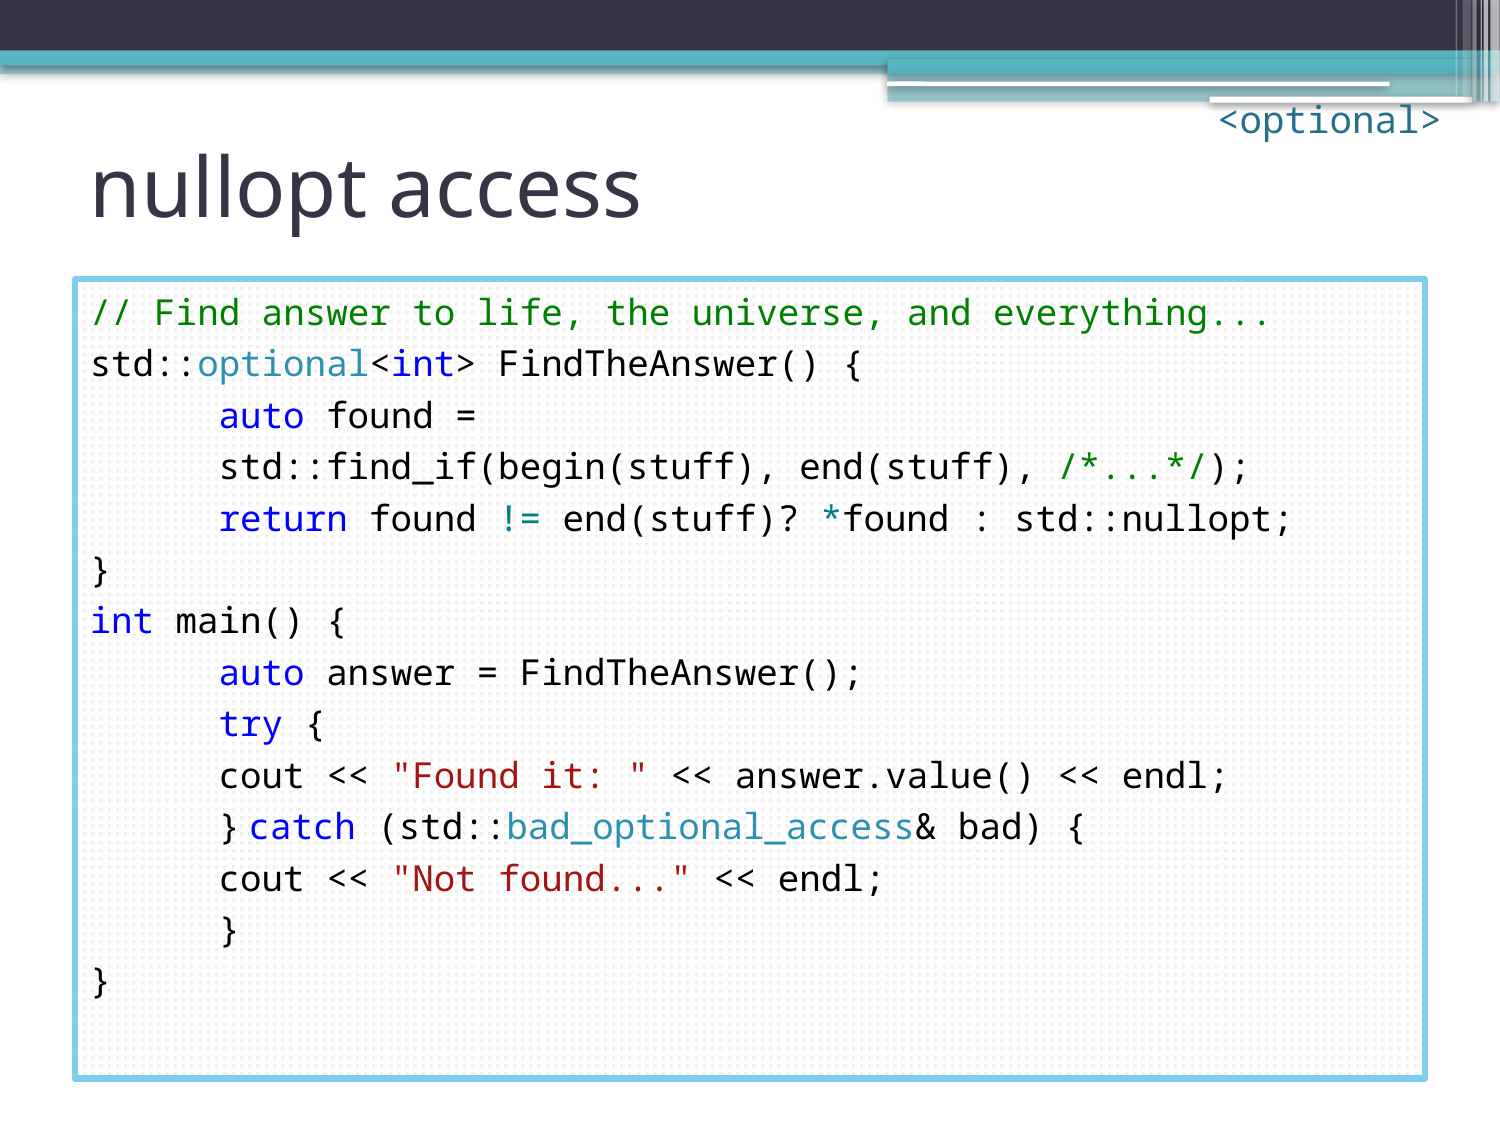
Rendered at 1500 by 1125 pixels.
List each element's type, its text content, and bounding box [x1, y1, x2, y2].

title nullopt access [75, 96, 1425, 272]
text_box <optional> [1202, 89, 1457, 149]
list // Find answer to life, the universe, and everything... std::optional<int> FindTheAnswer() { auto found = std::find_if(begin(stuff), end(stuff), /*...*/); return found != end(stuff)? *found : std::nullopt; } int main() { auto answer = FindTheAnswer(); try { cout << "Found it: " << answer.value() << endl; } catch (std::bad_optional_access& bad) { cout << "Not found..." << endl; } } [75, 278, 1425, 1079]
